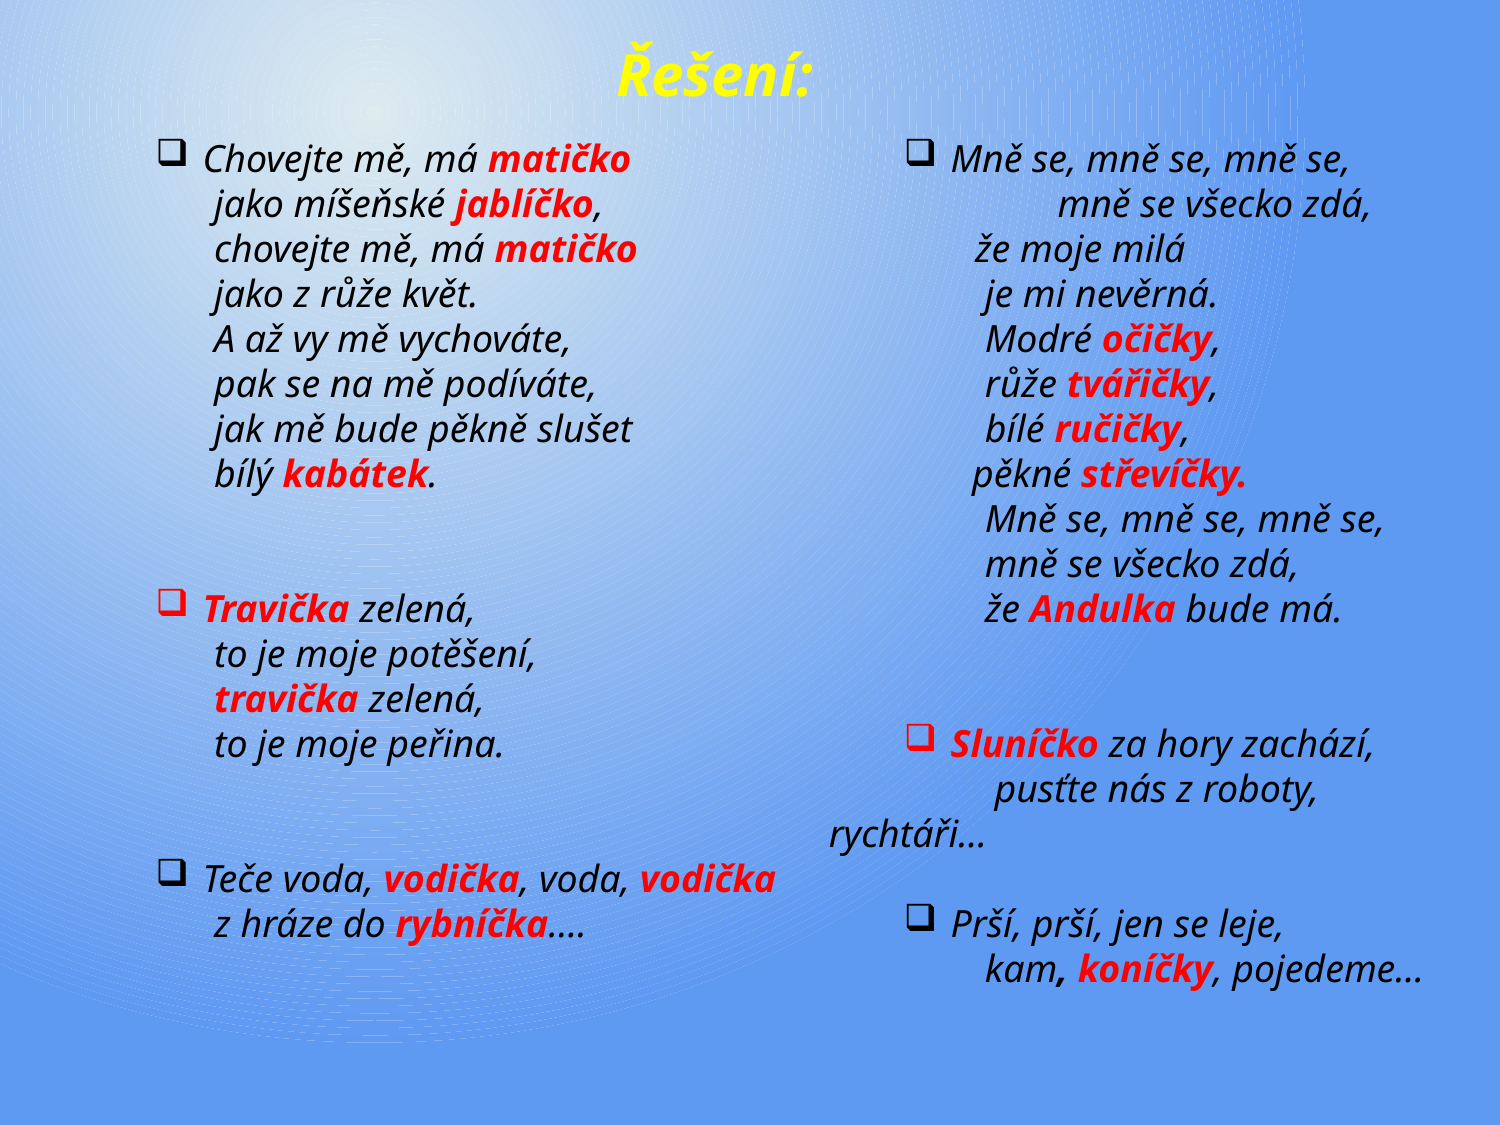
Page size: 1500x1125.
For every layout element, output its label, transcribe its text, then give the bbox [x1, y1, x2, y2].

text_box Mně se, mně se, mně se, mně se všecko zdá, že moje milá je mi nevěrná. Modré očičky, růže tvářičky, bílé ručičky, pěkné střevíčky. Mně se, mně se, mně se, mně se všecko zdá, že Andulka bude má. Sluníčko za hory zachází, pusťte nás z roboty, rychtáři… Prší, prší, jen se leje, kam, koníčky, pojedeme… [814, 127, 1452, 1125]
text_box Chovejte mě, má matičko jako míšeňské jablíčko, chovejte mě, má matičko jako z růže květ. A až vy mě vychováte, pak se na mě podíváte, jak mě bude pěkně slušet bílý kabátek. Travička zelená, to je moje potěšení, travička zelená, to je moje peřina. Teče voda, vodička, voda, vodička z hráze do rybníčka…. [140, 127, 814, 997]
title Řešení: [53, 30, 1376, 197]
